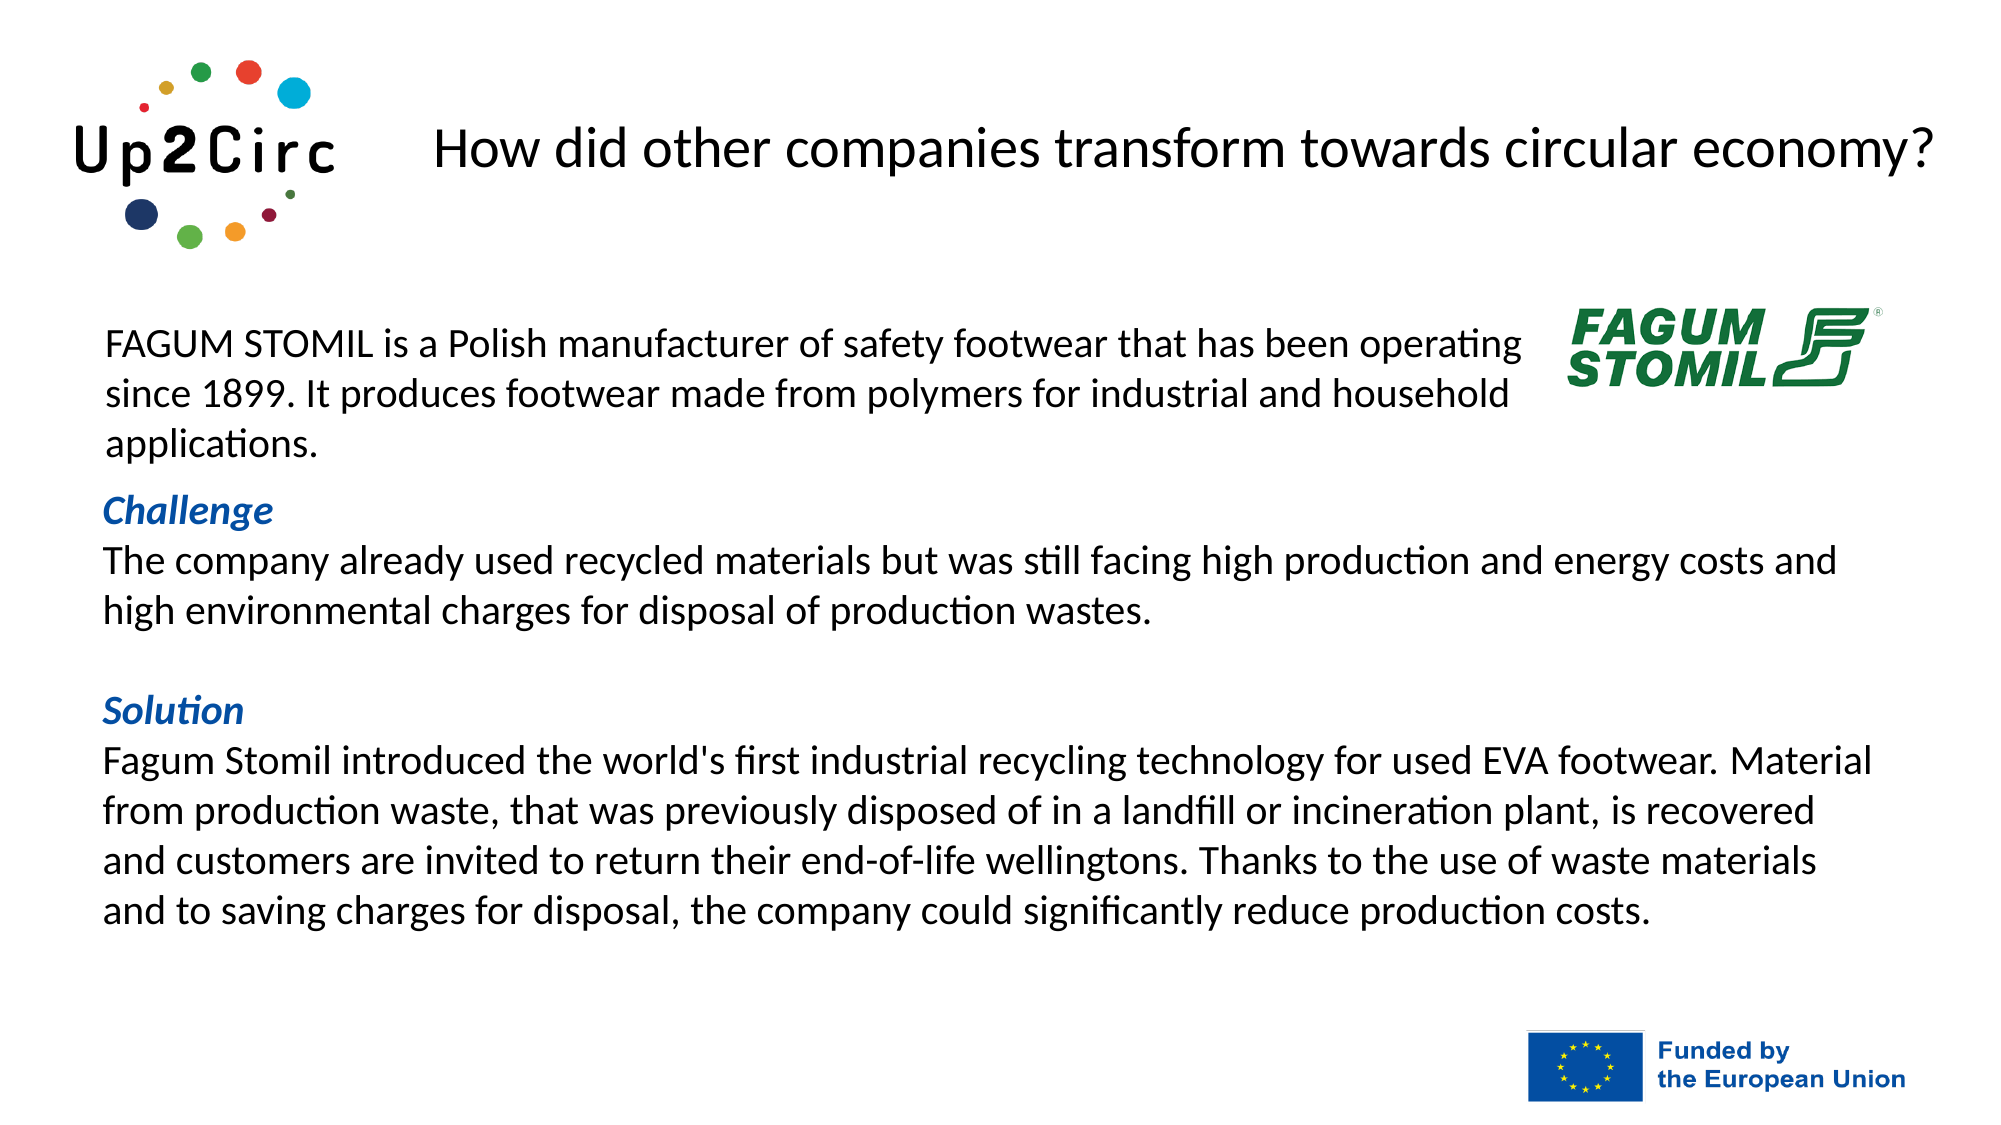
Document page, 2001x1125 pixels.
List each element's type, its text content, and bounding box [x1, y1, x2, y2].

text_box Challenge The company already used recycled materials but was still facing high production and energy costs and high environmental charges for disposal of production wastes. Solution Fagum Stomil introduced the world's first industrial recycling technology for used EVA footwear. Material from production waste, that was previously disposed of in a landfill or incineration plant, is recovered and customers are invited to return their end-of-life wellingtons. Thanks to the use of waste materials and to saving charges for disposal, the company could significantly reduce production costs. [87, 475, 1895, 941]
text_box FAGUM STOMIL is a Polish manufacturer of safety footwear that has been operating since 1899. It produces footwear made from polymers for industrial and household applications. [90, 308, 1556, 474]
picture [43, 2, 367, 310]
picture [1523, 1028, 1934, 1106]
picture [1551, 285, 1898, 404]
text_box How did other companies transform towards circular economy? [418, 101, 1952, 187]
